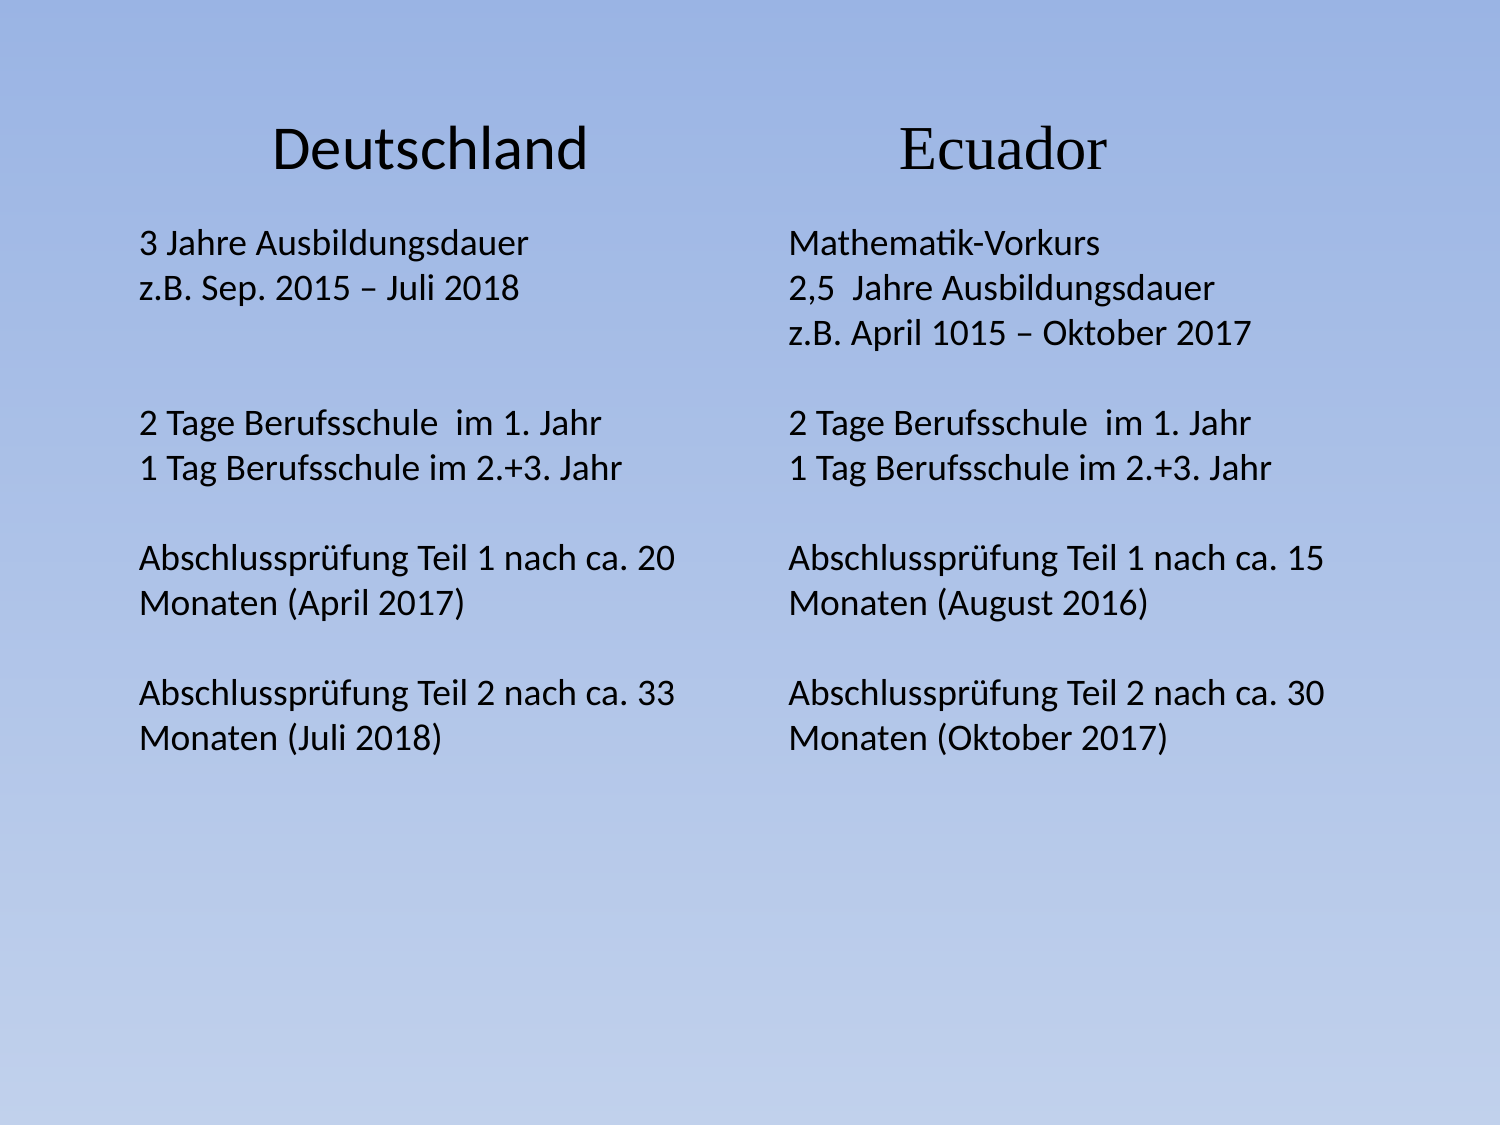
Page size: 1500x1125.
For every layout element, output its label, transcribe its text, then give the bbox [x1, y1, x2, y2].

text_box Deutschland [112, 78, 684, 211]
text_box Mathematik-Vorkurs 2,5 Jahre Ausbildungsdauer z.B. April 1015 – Oktober 2017 2 Tage Berufsschule im 1. Jahr 1 Tag Berufsschule im 2.+3. Jahr Abschlussprüfung Teil 1 nach ca. 15 Monaten (August 2016) Abschlussprüfung Teil 2 nach ca. 30 Monaten (Oktober 2017) [773, 210, 1388, 855]
text_box 3 Jahre Ausbildungsdauer z.B. Sep. 2015 – Juli 2018 2 Tage Berufsschule im 1. Jahr 1 Tag Berufsschule im 2.+3. Jahr Abschlussprüfung Teil 1 nach ca. 20 Monaten (April 2017) Abschlussprüfung Teil 2 nach ca. 33 Monaten (Juli 2018) [123, 210, 739, 855]
text_box Ecuador [684, 78, 1322, 211]
